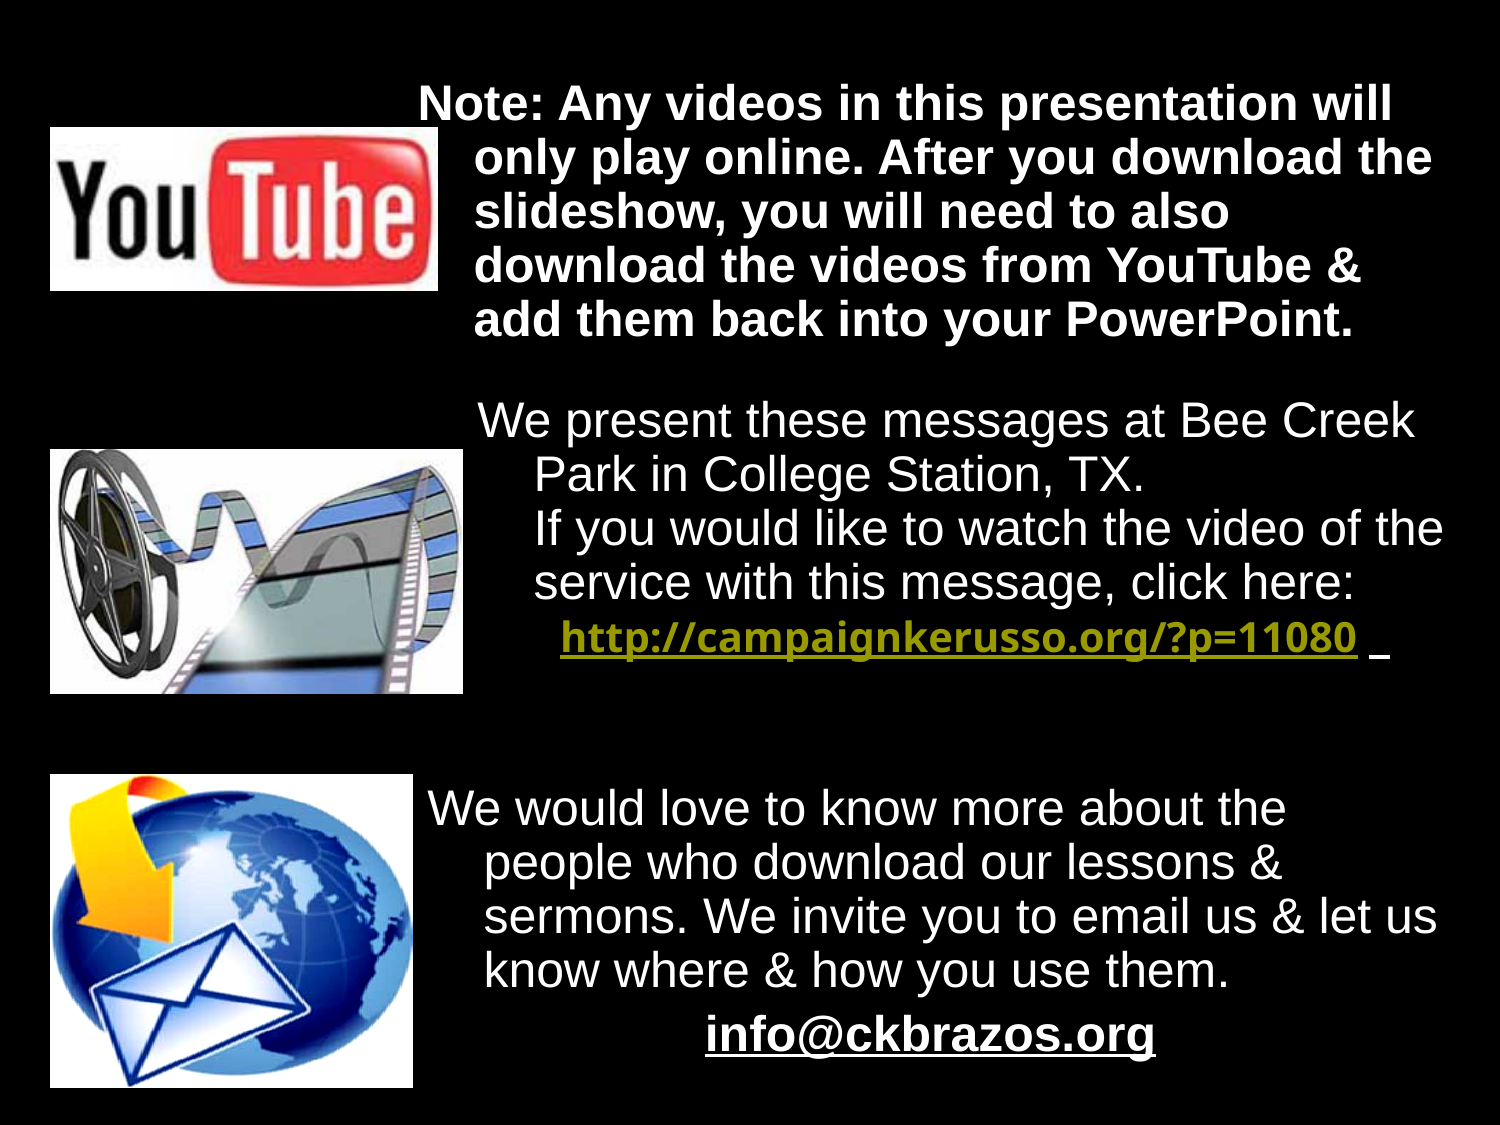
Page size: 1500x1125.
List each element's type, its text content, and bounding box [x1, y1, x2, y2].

picture [49, 126, 438, 292]
list Note: Any videos in this presentation will only play online. After you download the slideshow, you will need to also download the videos from YouTube & add them back into your PowerPoint. [387, 62, 1488, 350]
picture [49, 449, 463, 694]
text_box We would love to know more about the people who download our lessons & sermons. We invite you to email us & let us know where & how you use them. info@ckbrazos.org [413, 774, 1463, 1075]
text_box We present these messages at Bee Creek Park in College Station, TX. If you would like to watch the video of the service with this message, click here: http://campaignkerusso.org/?p=11080 [462, 337, 1488, 700]
picture [49, 774, 413, 1088]
